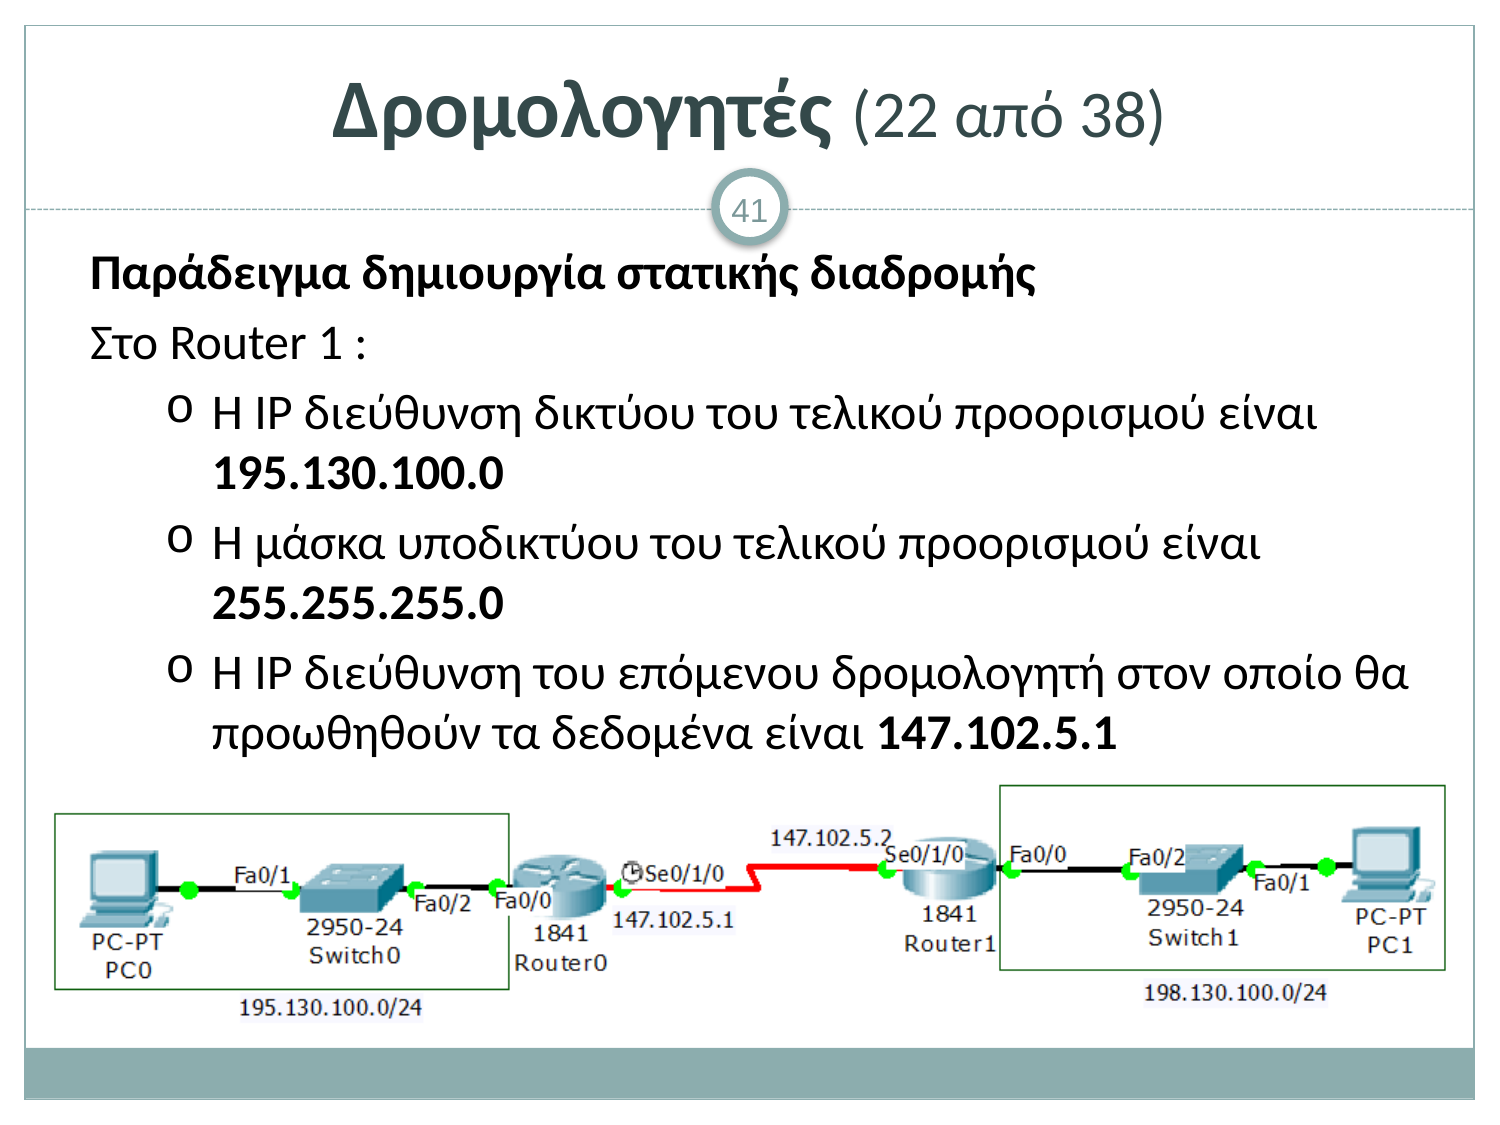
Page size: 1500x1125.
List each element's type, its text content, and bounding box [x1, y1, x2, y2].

picture [41, 774, 1459, 1040]
list Παράδειγμα δημιουργία στατικής διαδρομής Στο Router 1 : Η IP διεύθυνση δικτύου του τελικού προορισμού είναι 195.130.100.0 Η μάσκα υποδικτύου του τελικού προορισμού είναι 255.255.255.0 Η IP διεύθυνση του επόμενου δρομολογητή στον οποίο θα προωθηθούν τα δεδομένα είναι 147.102.5.1 [75, 231, 1425, 773]
title Δρομολογητές (22 από 38) [75, 29, 1425, 179]
